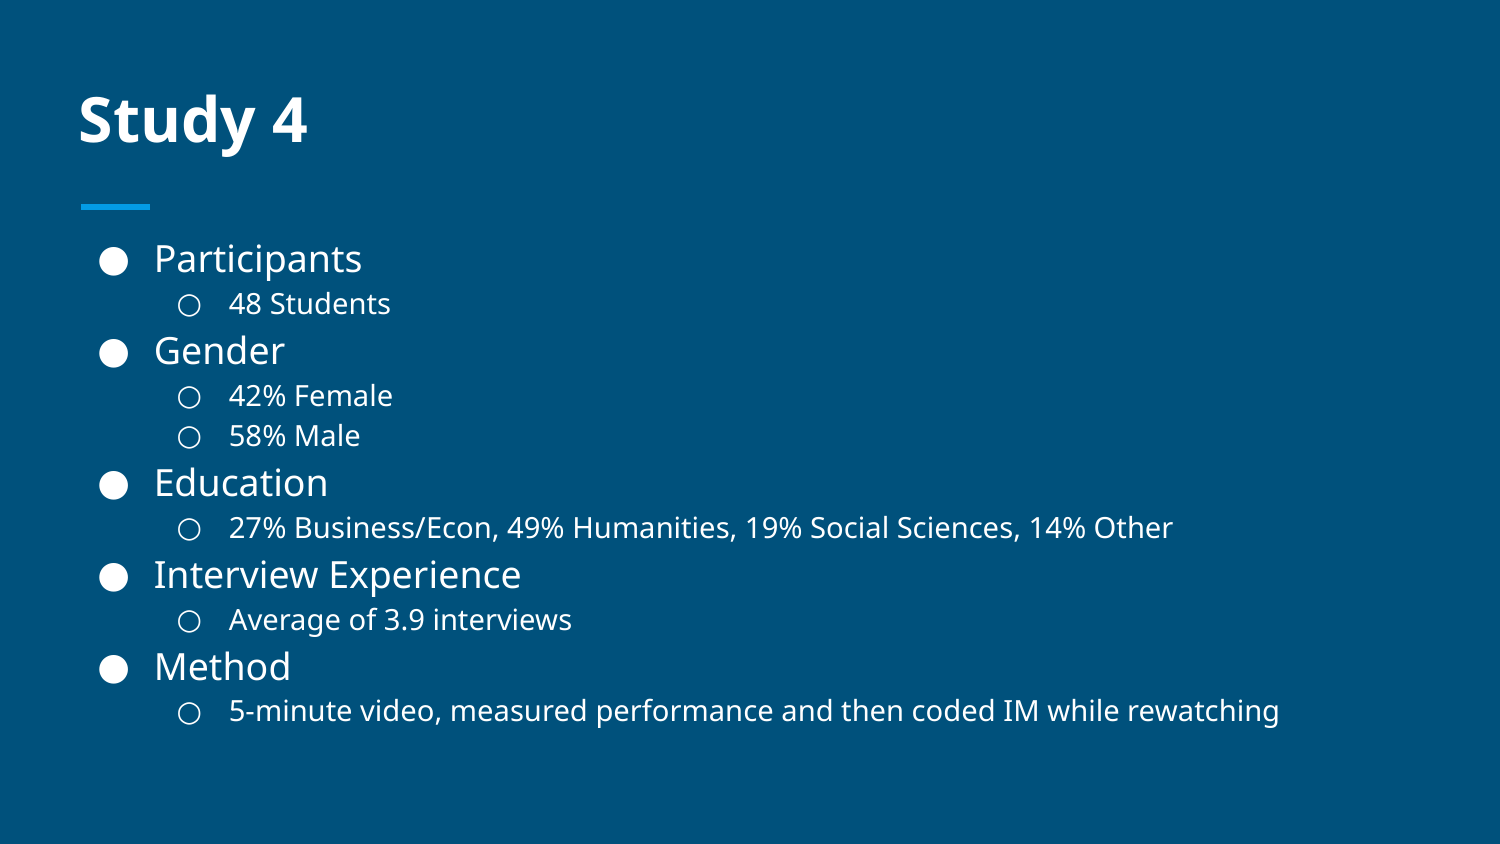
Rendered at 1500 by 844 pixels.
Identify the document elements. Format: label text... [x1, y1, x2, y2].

list Participants 48 Students Gender 42% Female 58% Male Education 27% Business/Econ, 49% Humanities, 19% Social Sciences, 14% Other Interview Experience Average of 3.9 interviews Method 5-minute video, measured performance and then coded IM while rewatching [63, 213, 1437, 824]
title Study 4 [63, 57, 1437, 171]
